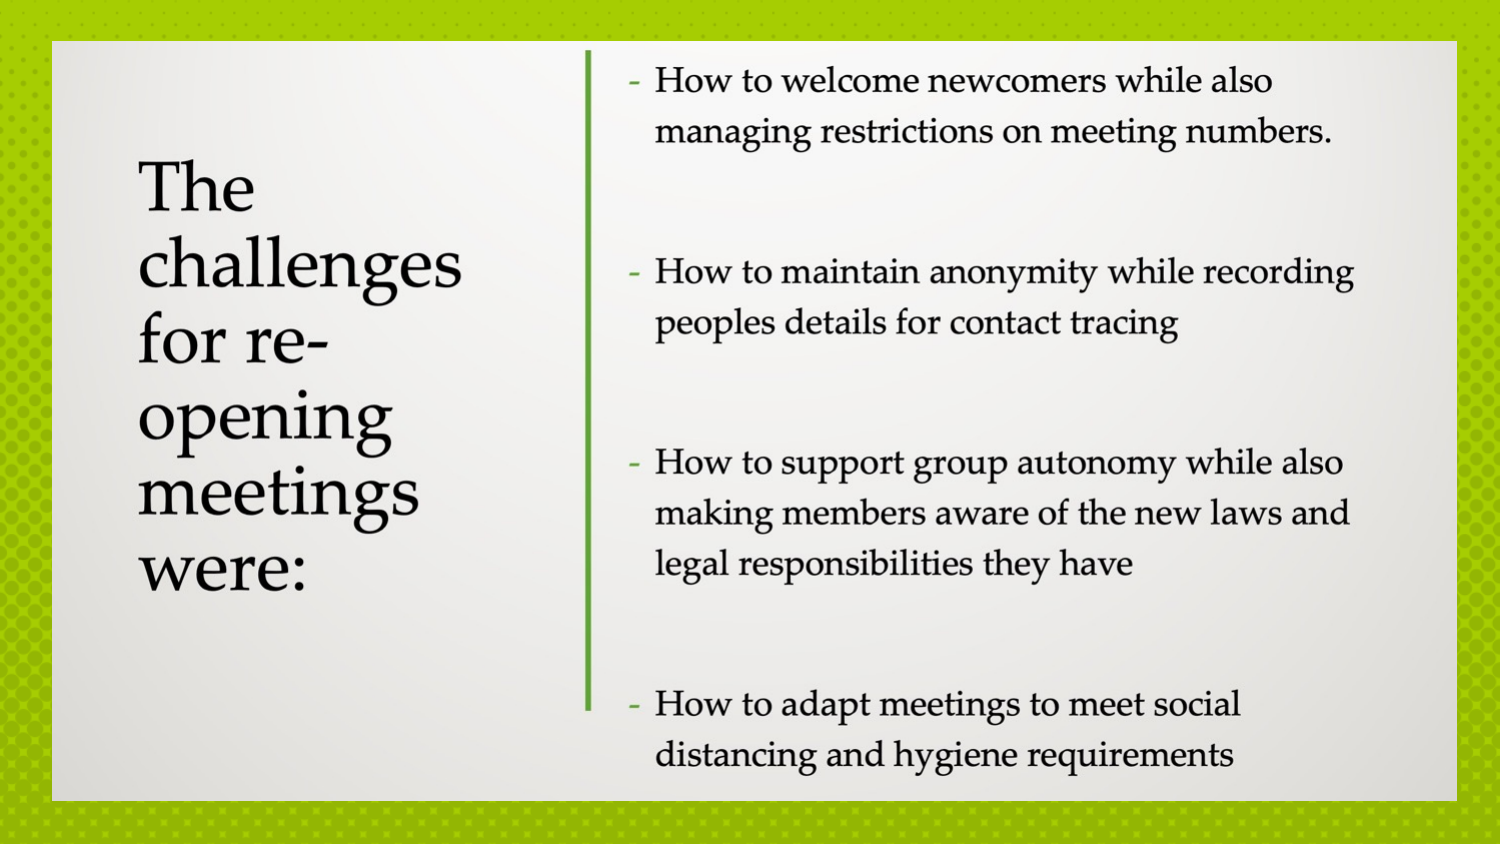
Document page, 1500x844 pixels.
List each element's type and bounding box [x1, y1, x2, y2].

picture [51, 41, 1457, 801]
